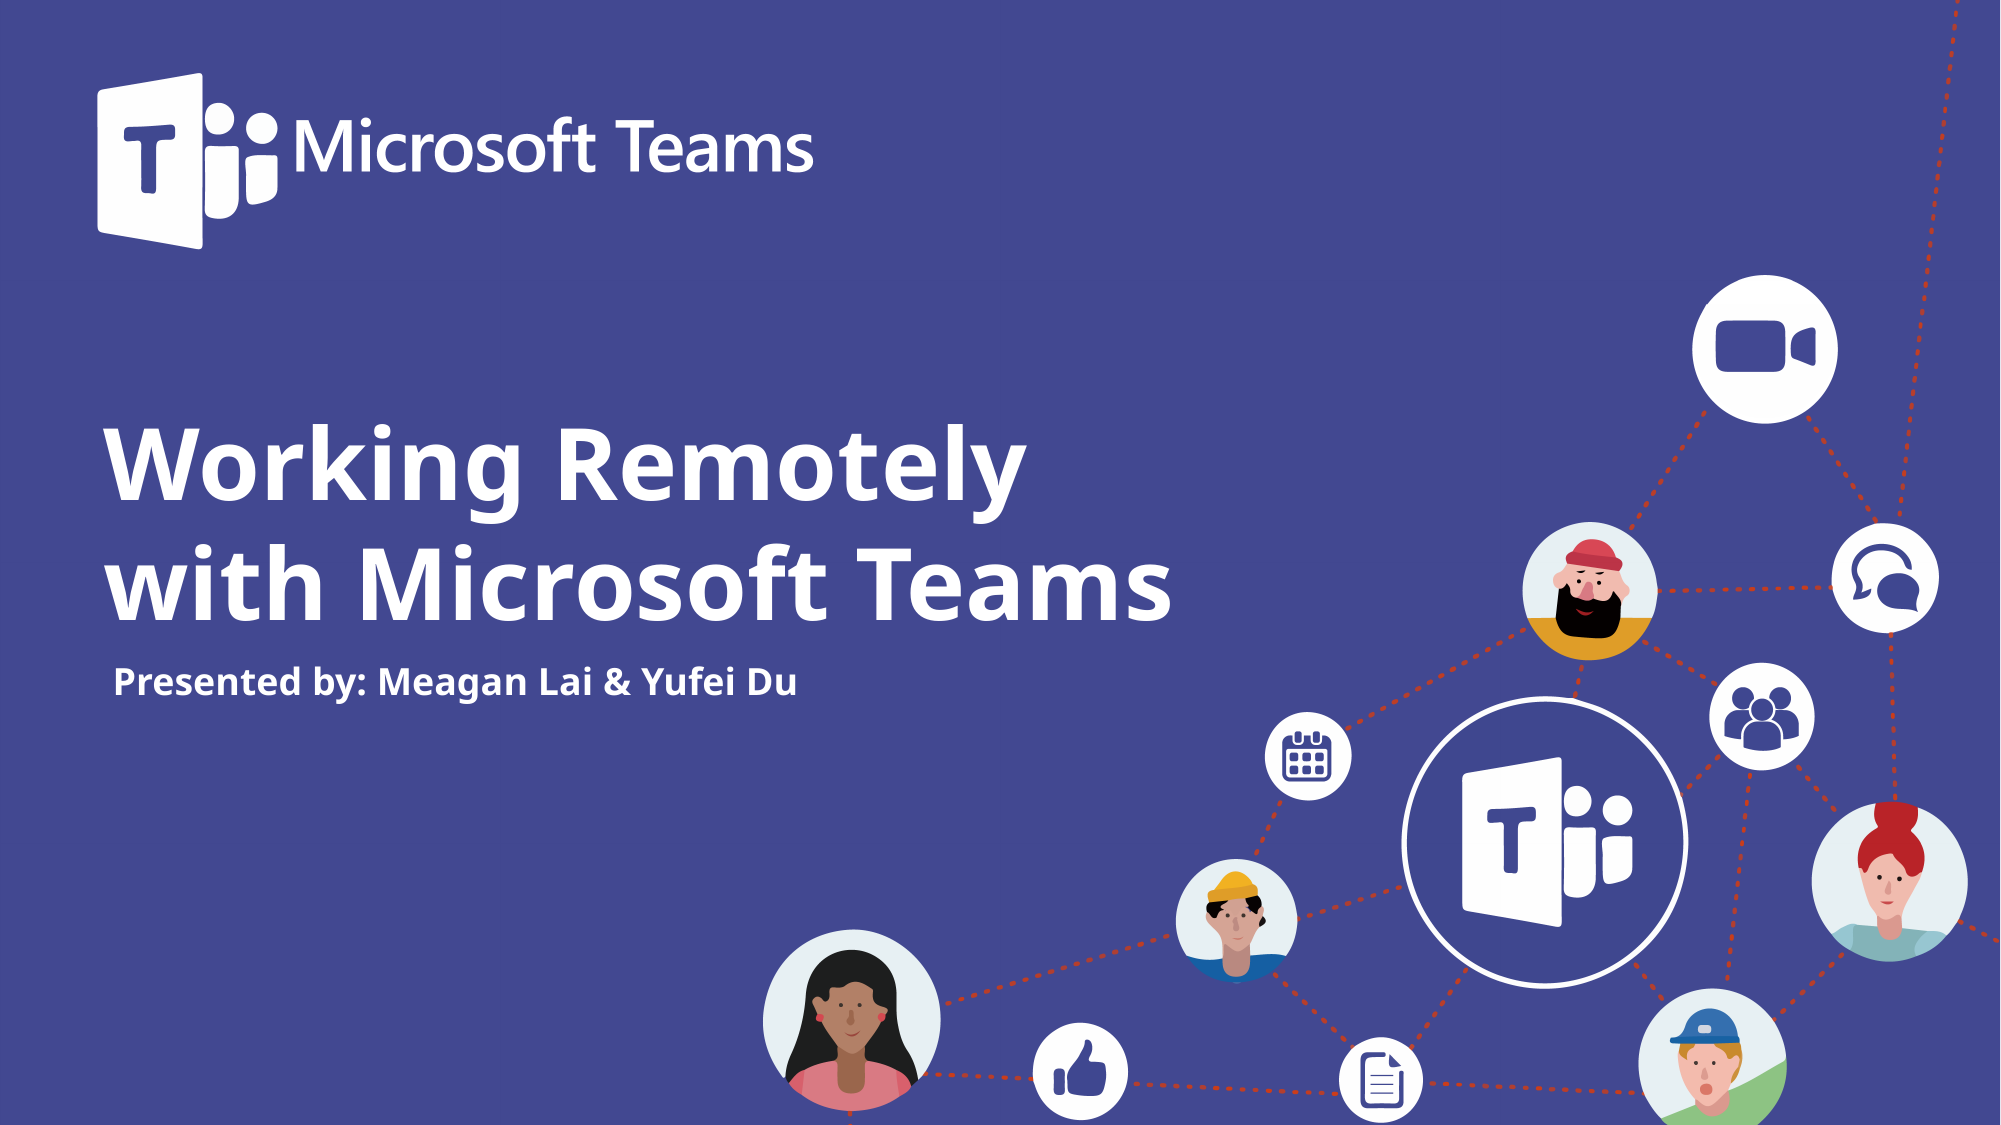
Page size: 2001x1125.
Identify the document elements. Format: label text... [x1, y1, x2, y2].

text_box Working Remotely with Microsoft Teams [88, 392, 1207, 648]
subtitle Presented by: Meagan Lai & Yufei Du [97, 650, 998, 760]
picture [0, 0, 2001, 1125]
